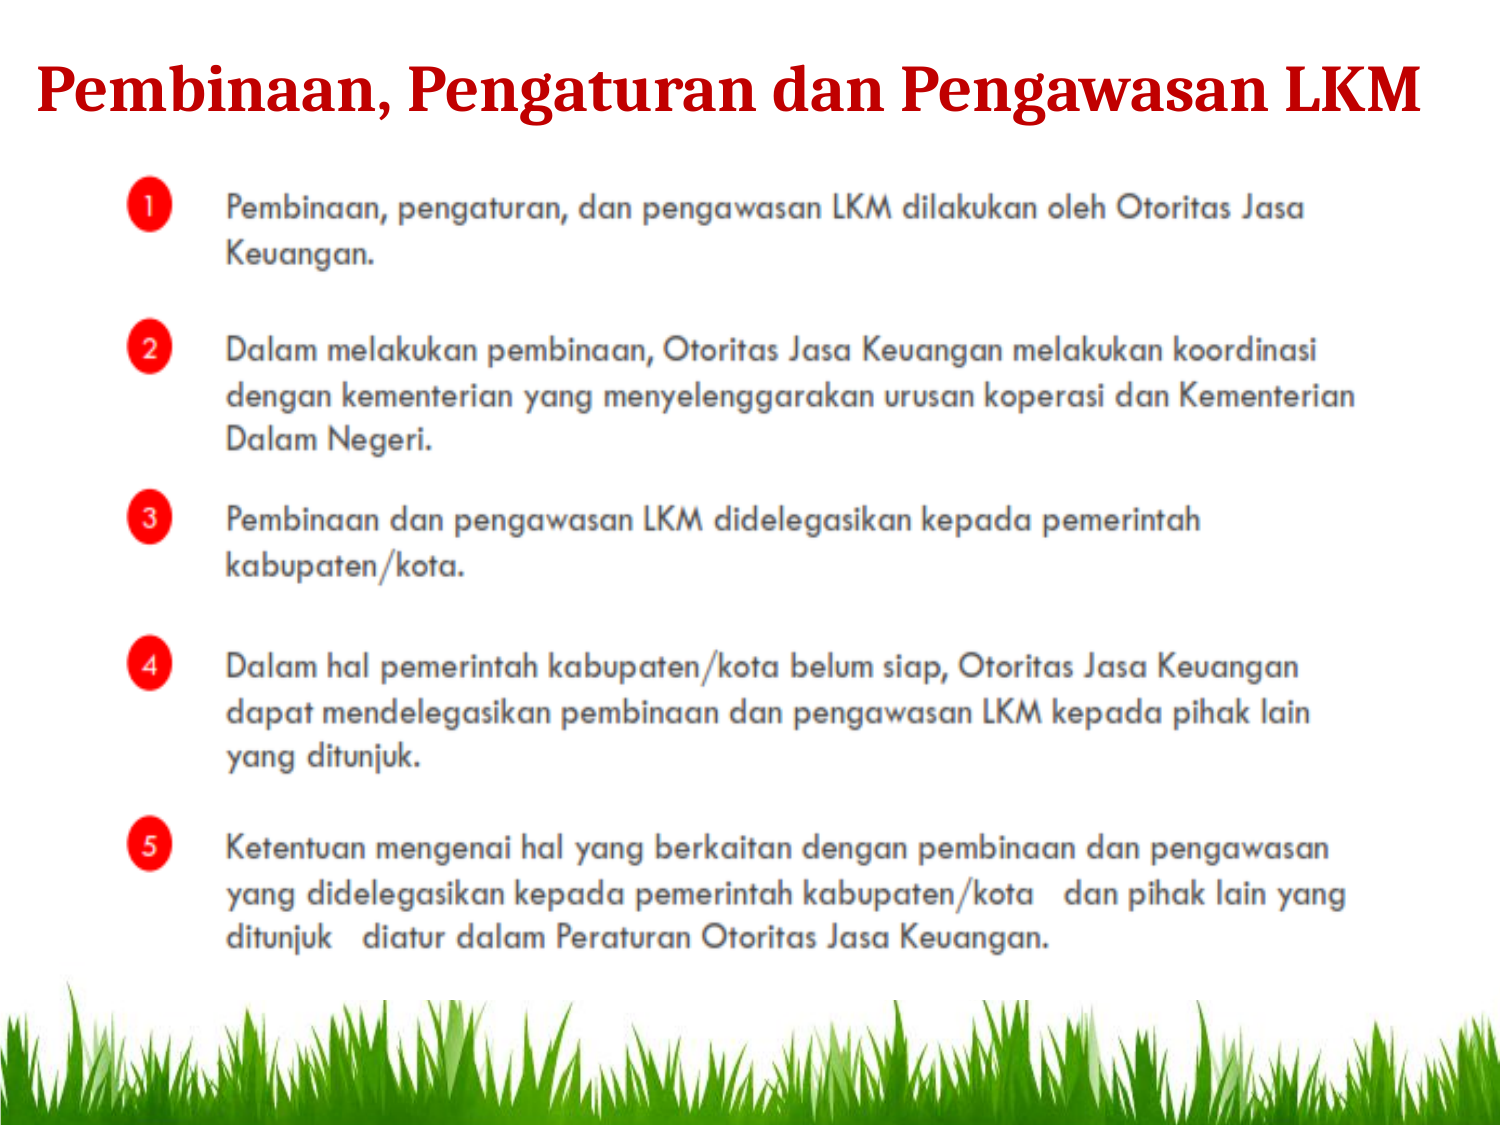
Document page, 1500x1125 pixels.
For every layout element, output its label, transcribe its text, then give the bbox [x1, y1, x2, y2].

picture [0, 133, 1500, 1125]
text_box Pembinaan, Pengaturan dan Pengawasan LKM [21, 37, 1439, 133]
